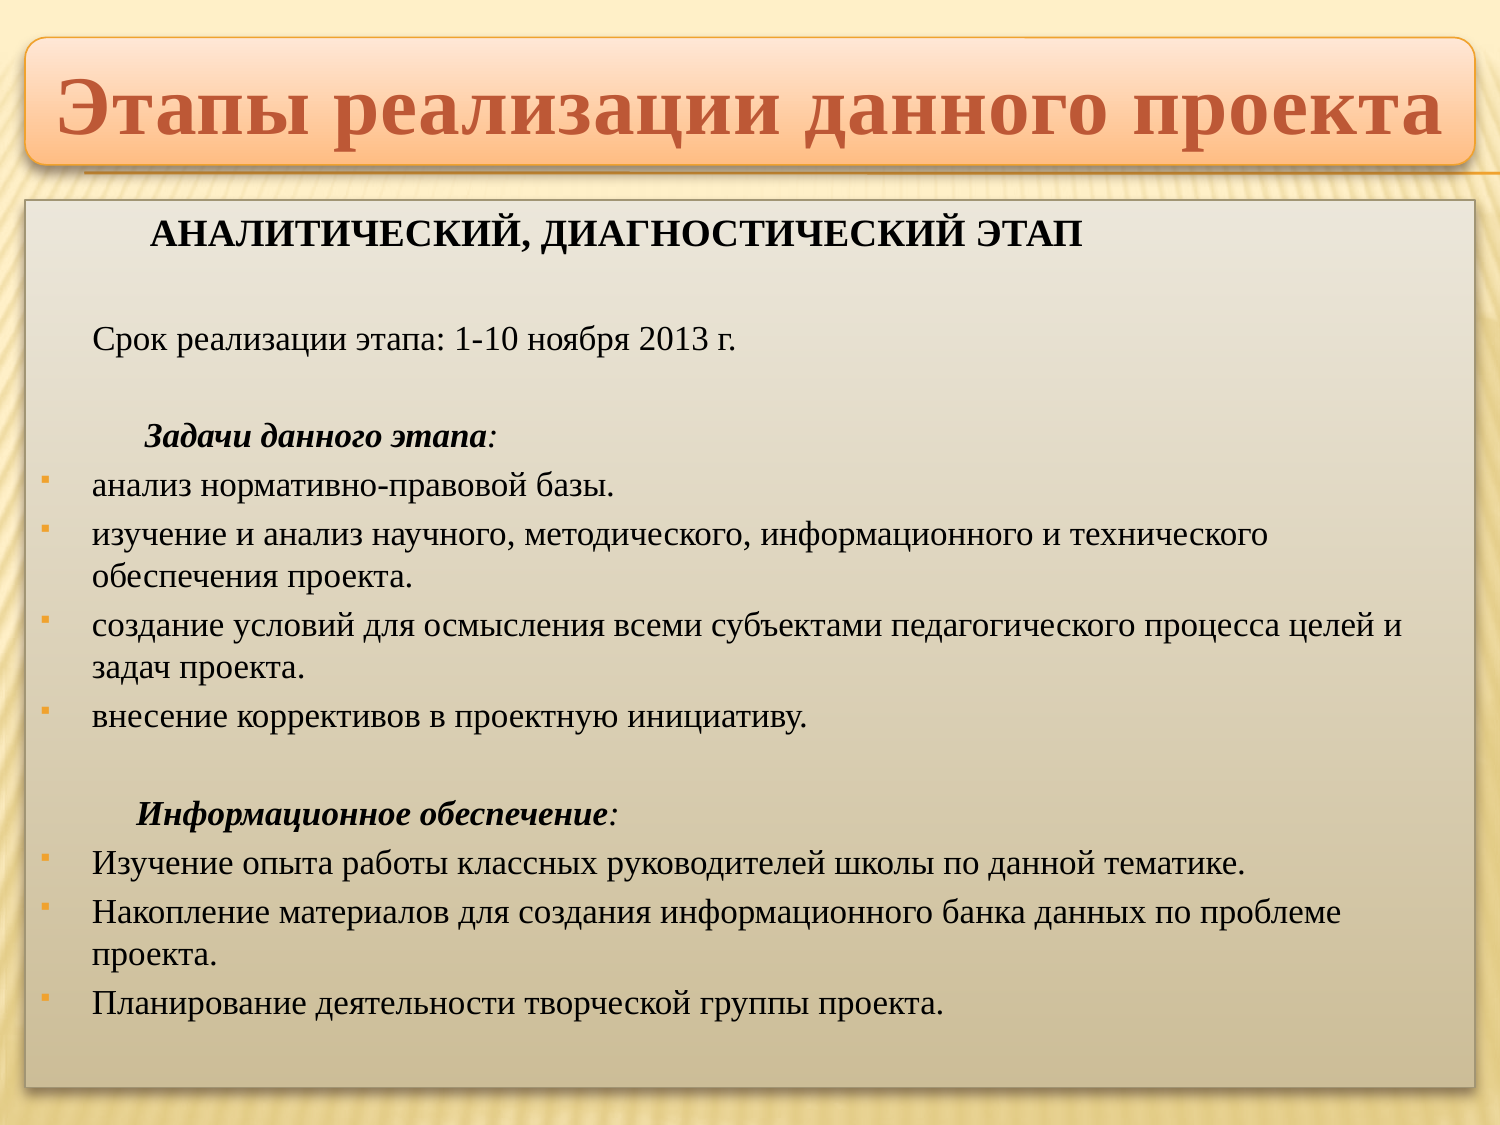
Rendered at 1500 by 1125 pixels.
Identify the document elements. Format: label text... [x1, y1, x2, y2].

list АНАЛИТИЧЕСКИЙ, ДИАГНОСТИЧЕСКИЙ ЭТАП Срок реализации этапа: 1-10 ноября 2013 г. Задачи данного этапа: анализ нормативно-правовой базы. изучение и анализ научного, методического, информационного и технического обеспечения проекта. создание условий для осмысления всеми субъектами педагогического процесса целей и задач проекта. внесение коррективов в проектную инициативу. Информационное обеспечение: Изучение опыта работы классных руководителей школы по данной тематике. Накопление материалов для создания информационного банка данных по проблеме проекта. Планирование деятельности творческой группы проекта. [24, 199, 1476, 1088]
text_box Этапы реализации данного проекта [24, 36, 1476, 166]
